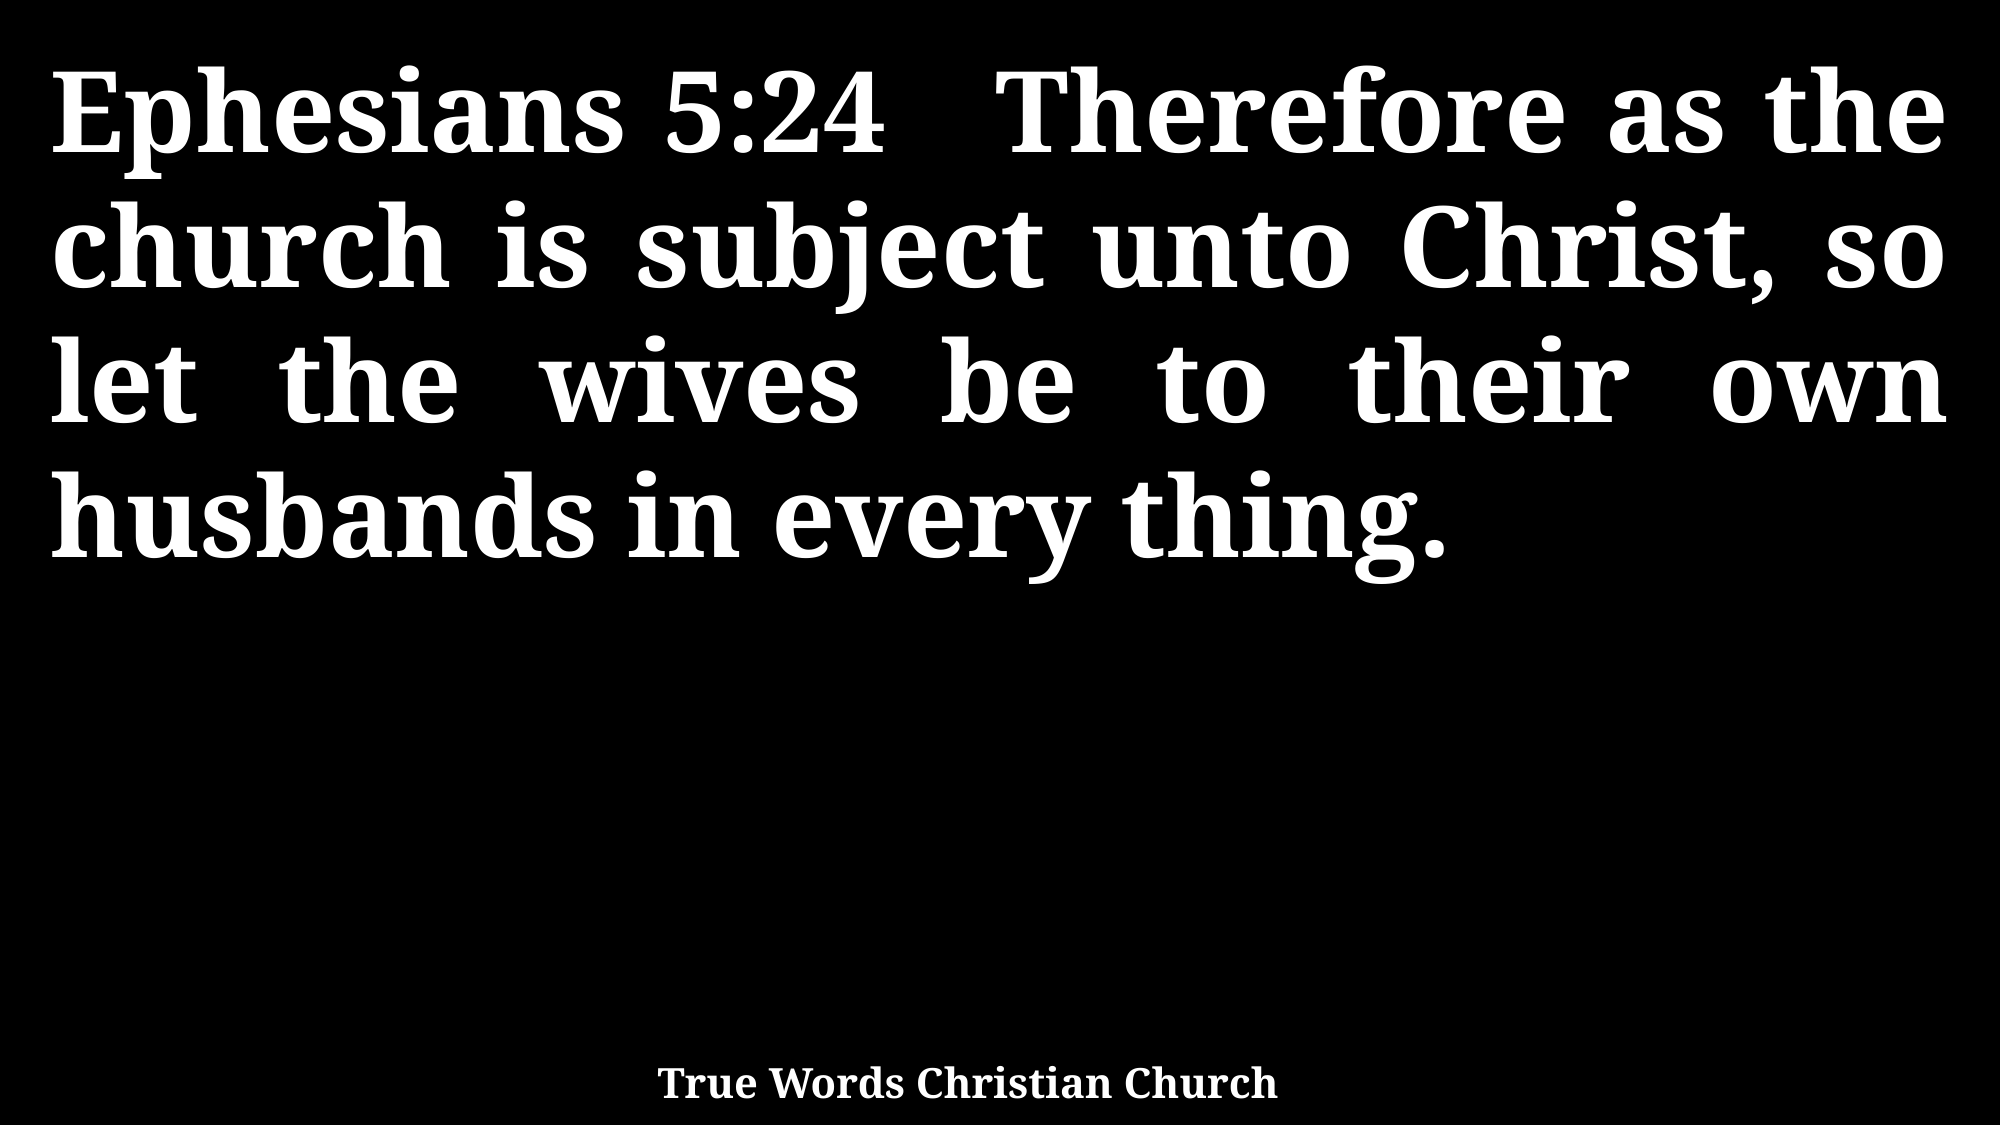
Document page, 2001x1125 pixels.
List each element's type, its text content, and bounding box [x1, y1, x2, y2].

text_box True Words Christian Church [642, 1049, 1294, 1114]
text_box Ephesians 5:24 Therefore as the church is subject unto Christ, so let the wives be to their own husbands in every thing. [35, 32, 1965, 587]
